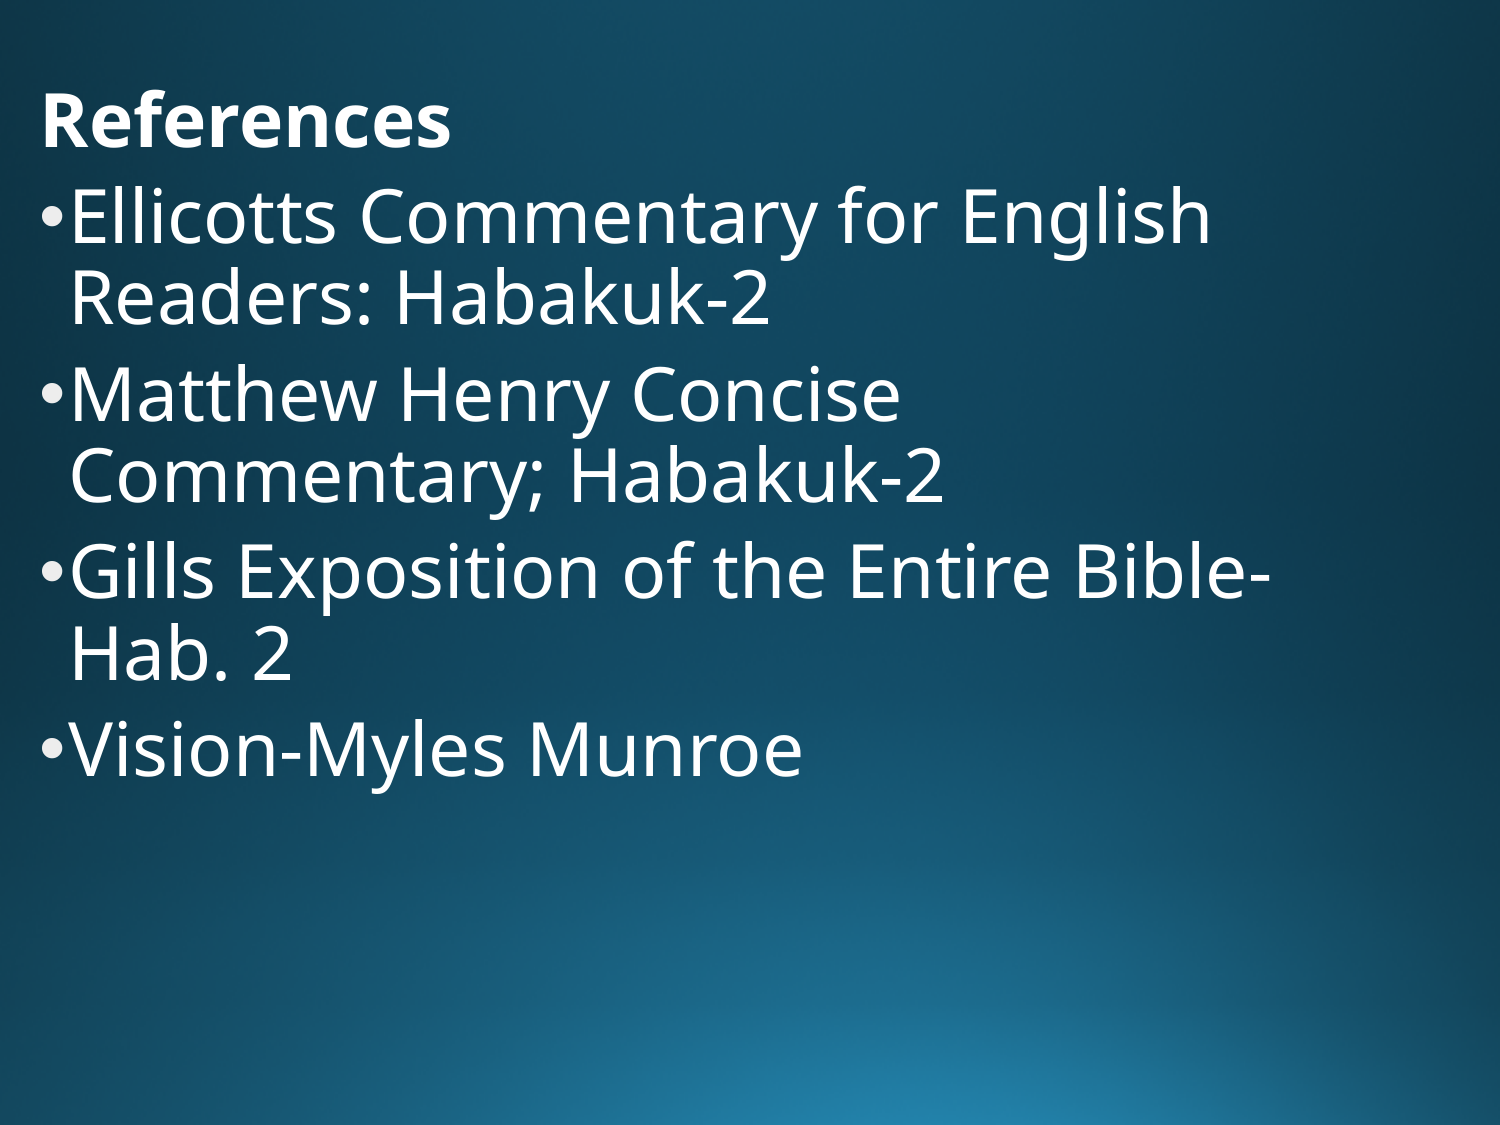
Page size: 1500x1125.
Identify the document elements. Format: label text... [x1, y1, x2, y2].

picture [0, 0, 1500, 1125]
list References Ellicotts Commentary for English Readers: Habakuk-2 Matthew Henry Concise Commentary; Habakuk-2 Gills Exposition of the Entire Bible-Hab. 2 Vision-Myles Munroe [24, 75, 1375, 825]
